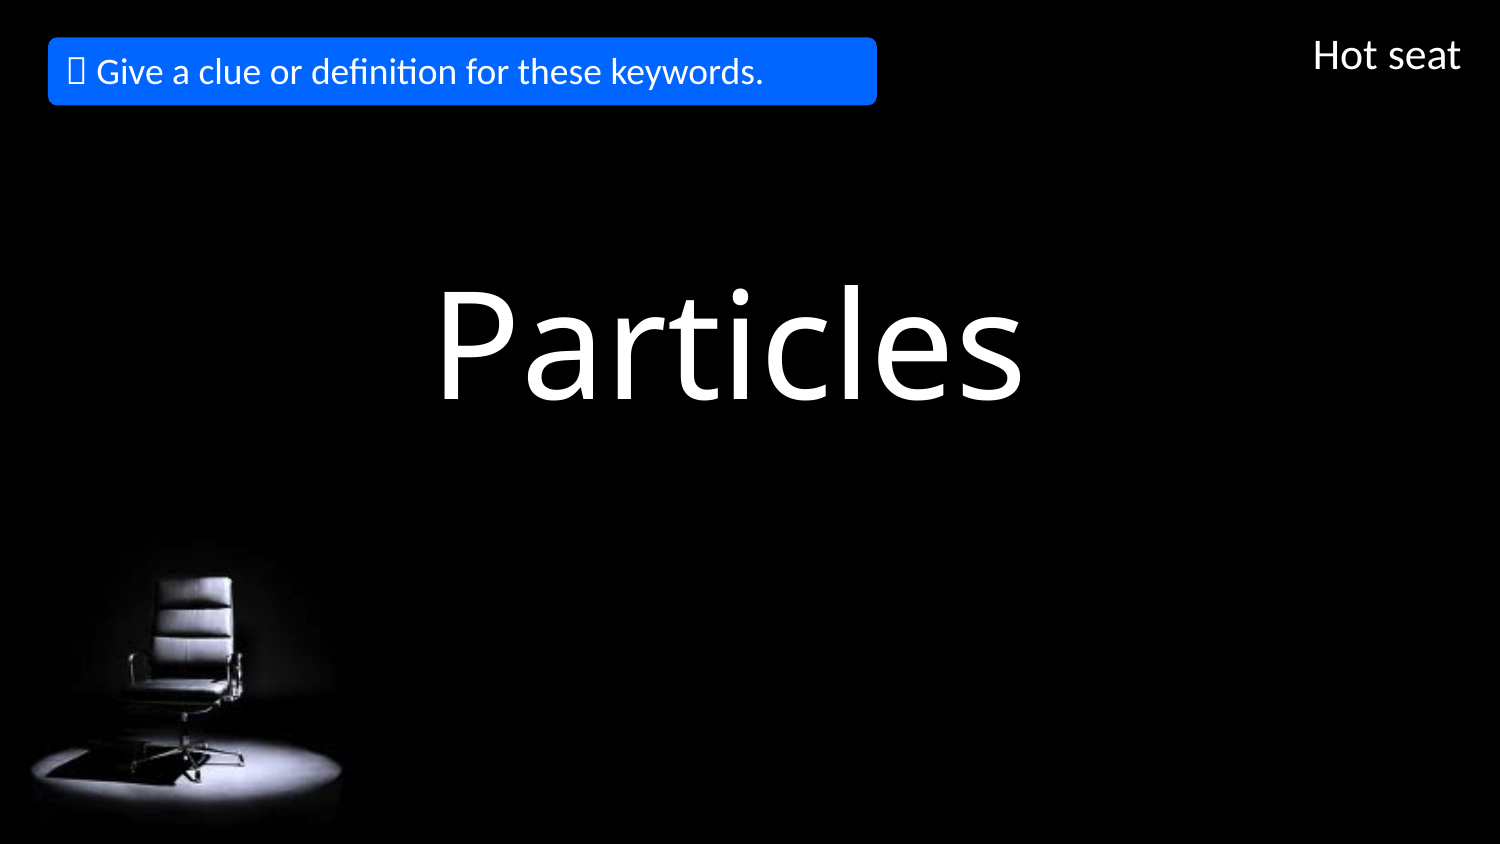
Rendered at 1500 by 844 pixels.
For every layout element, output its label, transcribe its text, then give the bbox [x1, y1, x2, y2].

text_box Particles [265, 242, 1193, 437]
picture [0, 518, 375, 844]
text_box Hot seat [1242, 18, 1477, 86]
text_box  Give a clue or definition for these keywords. [47, 37, 877, 106]
